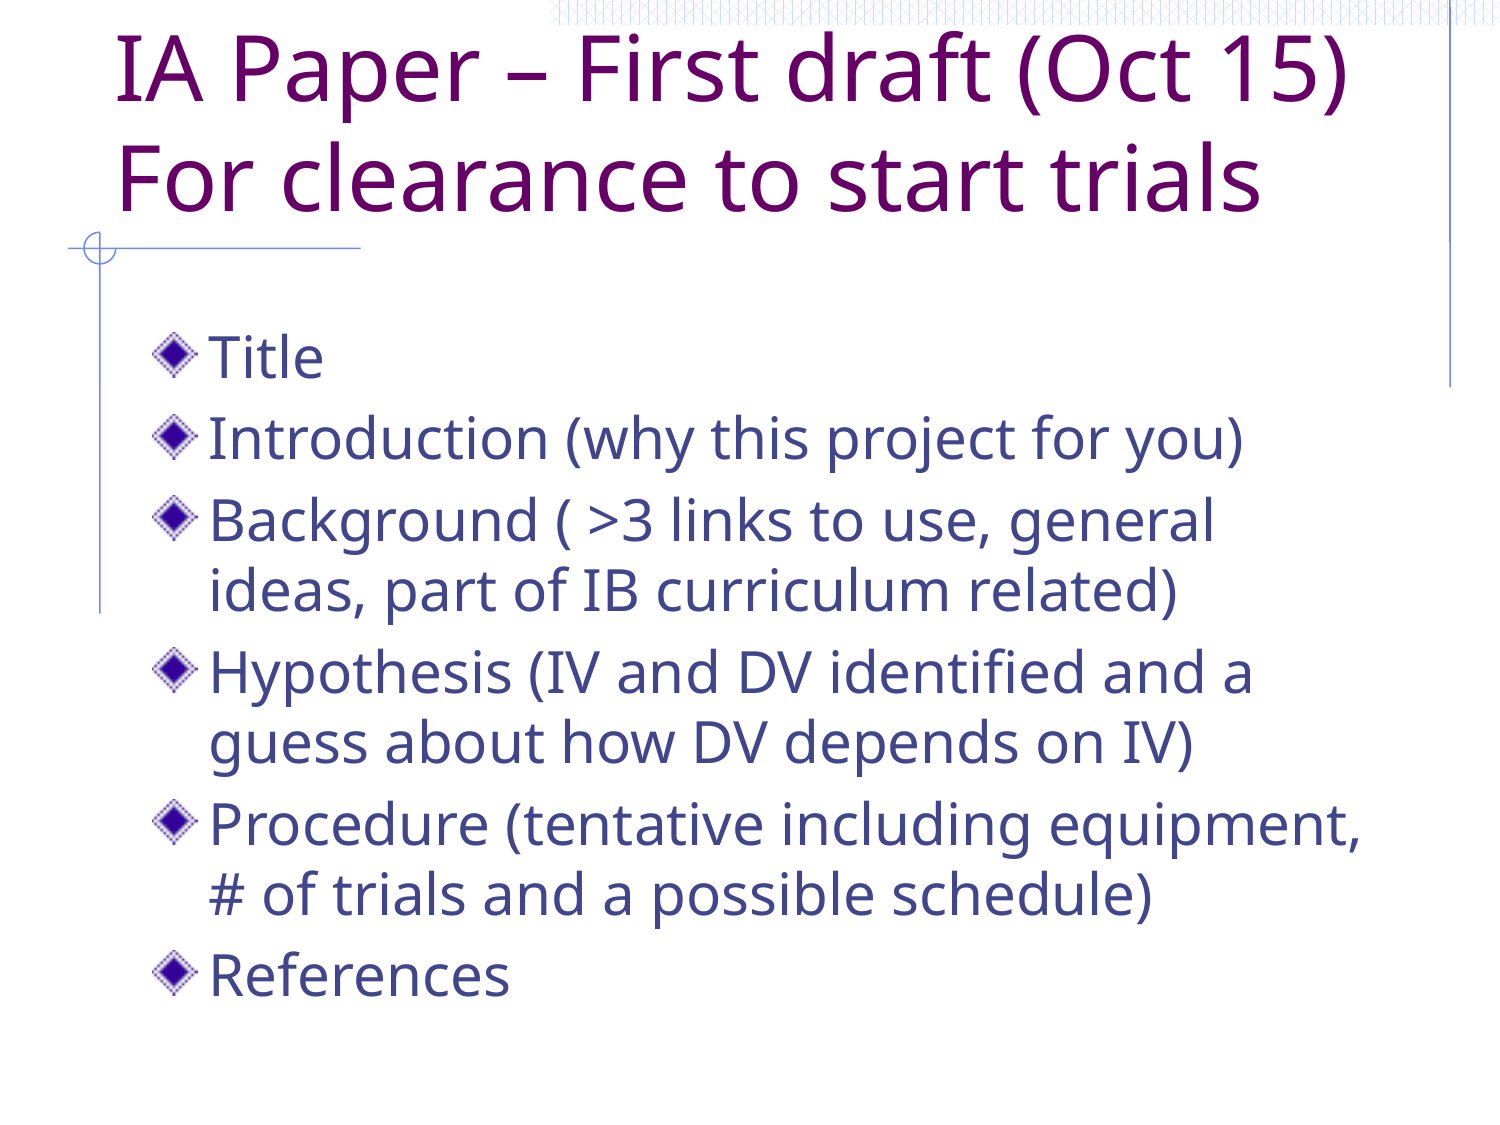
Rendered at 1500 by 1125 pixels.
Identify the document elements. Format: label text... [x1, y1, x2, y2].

title IA Paper – First draft (Oct 15) For clearance to start trials [99, 50, 1375, 238]
picture [152, 332, 198, 378]
picture [152, 647, 198, 693]
picture [152, 495, 198, 541]
picture [152, 799, 198, 845]
picture [152, 950, 198, 996]
list Title Introduction (why this project for you) Background ( >3 links to use, general ideas, part of IB curriculum related) Hypothesis (IV and DV identified and a guess about how DV depends on IV) Procedure (tentative including equipment, # of trials and a possible schedule) References [137, 312, 1400, 988]
picture [152, 414, 198, 460]
